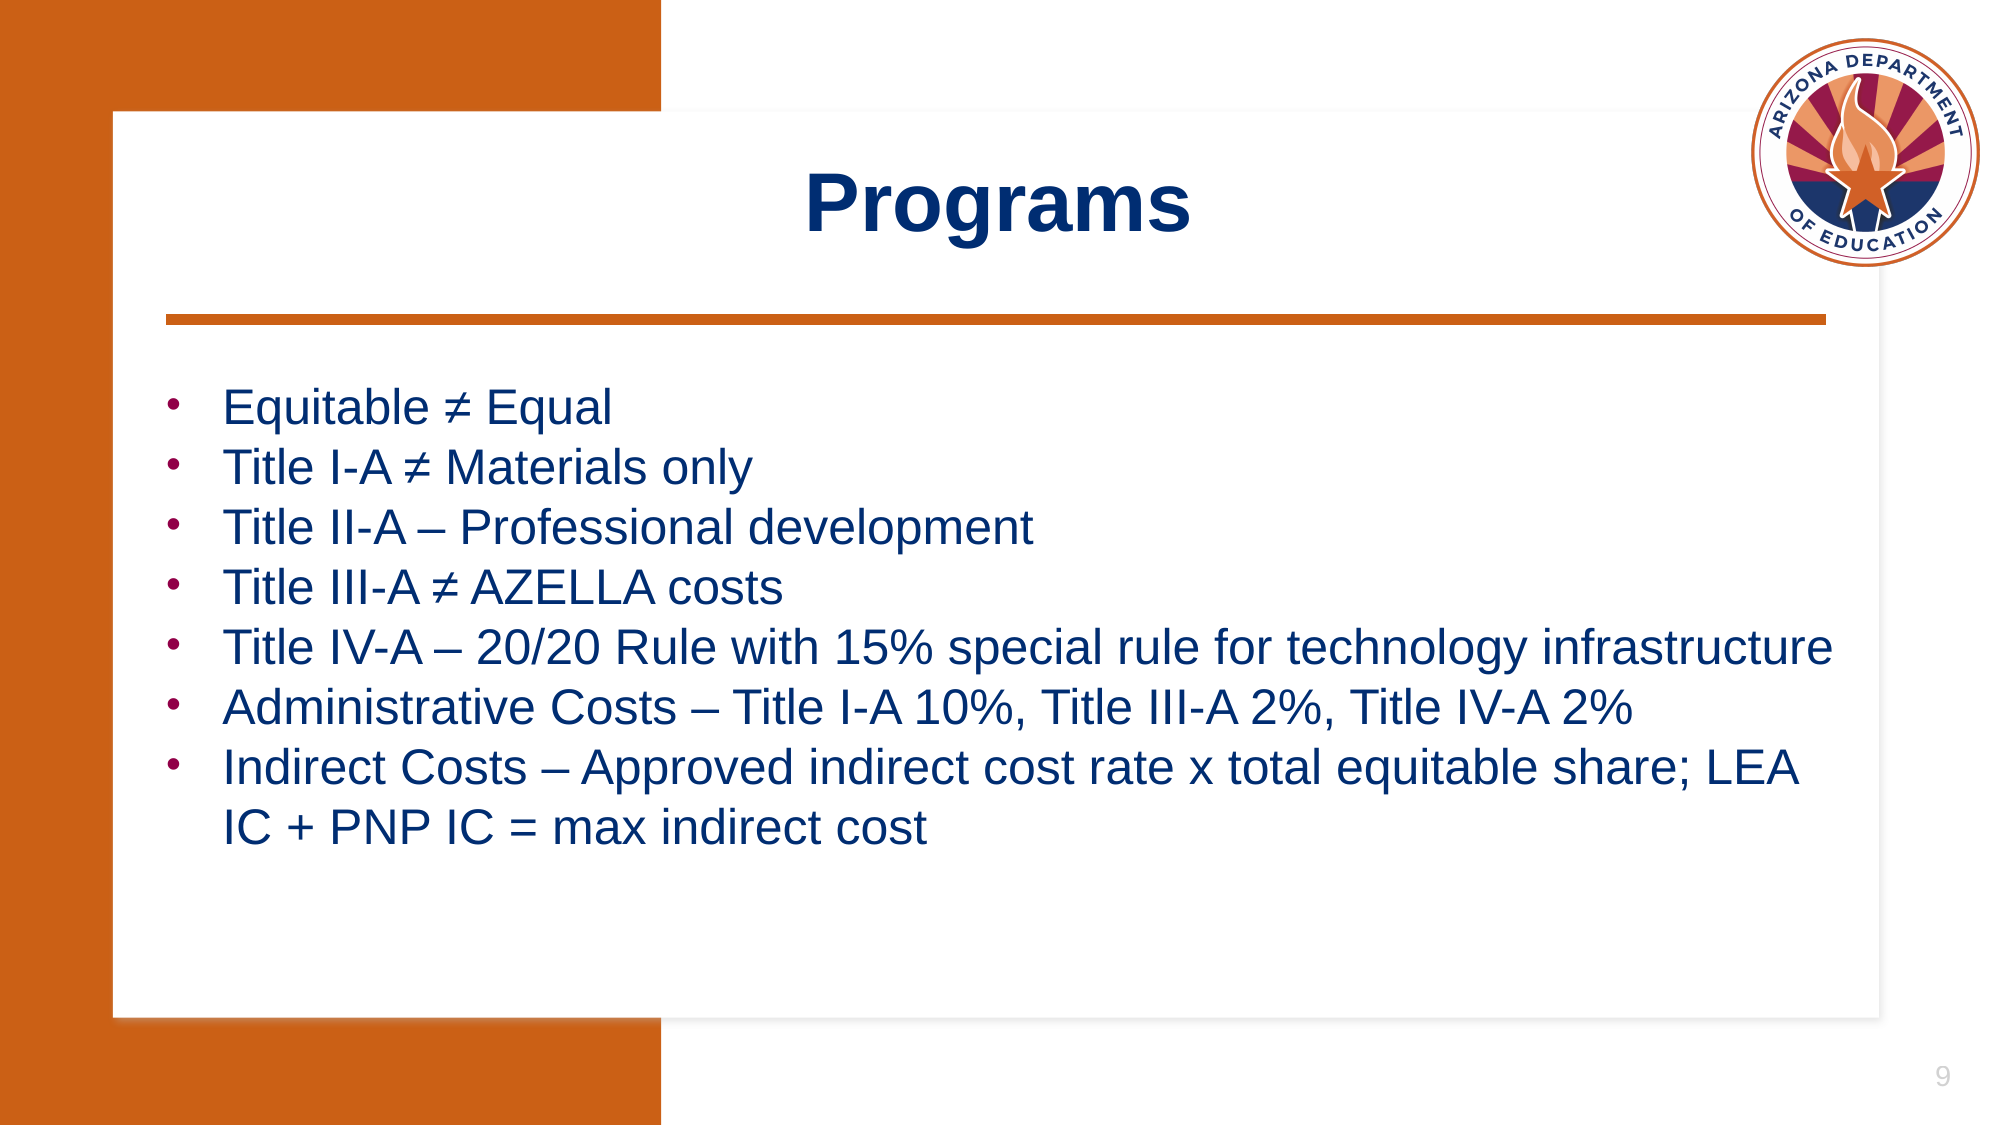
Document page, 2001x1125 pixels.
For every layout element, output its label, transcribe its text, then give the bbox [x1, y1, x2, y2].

text_box Equitable ≠ Equal Title I-A ≠ Materials only Title II-A – Professional development Title III-A ≠ AZELLA costs Title IV-A – 20/20 Rule with 15% special rule for technology infrastructure Administrative Costs – Title I-A 10%, Title III-A 2%, Title IV-A 2% Indirect Costs – Approved indirect cost rate x total equitable share; LEA IC + PNP IC = max indirect cost [151, 366, 1866, 912]
picture [1750, 37, 1981, 268]
list Programs [116, 152, 1882, 283]
